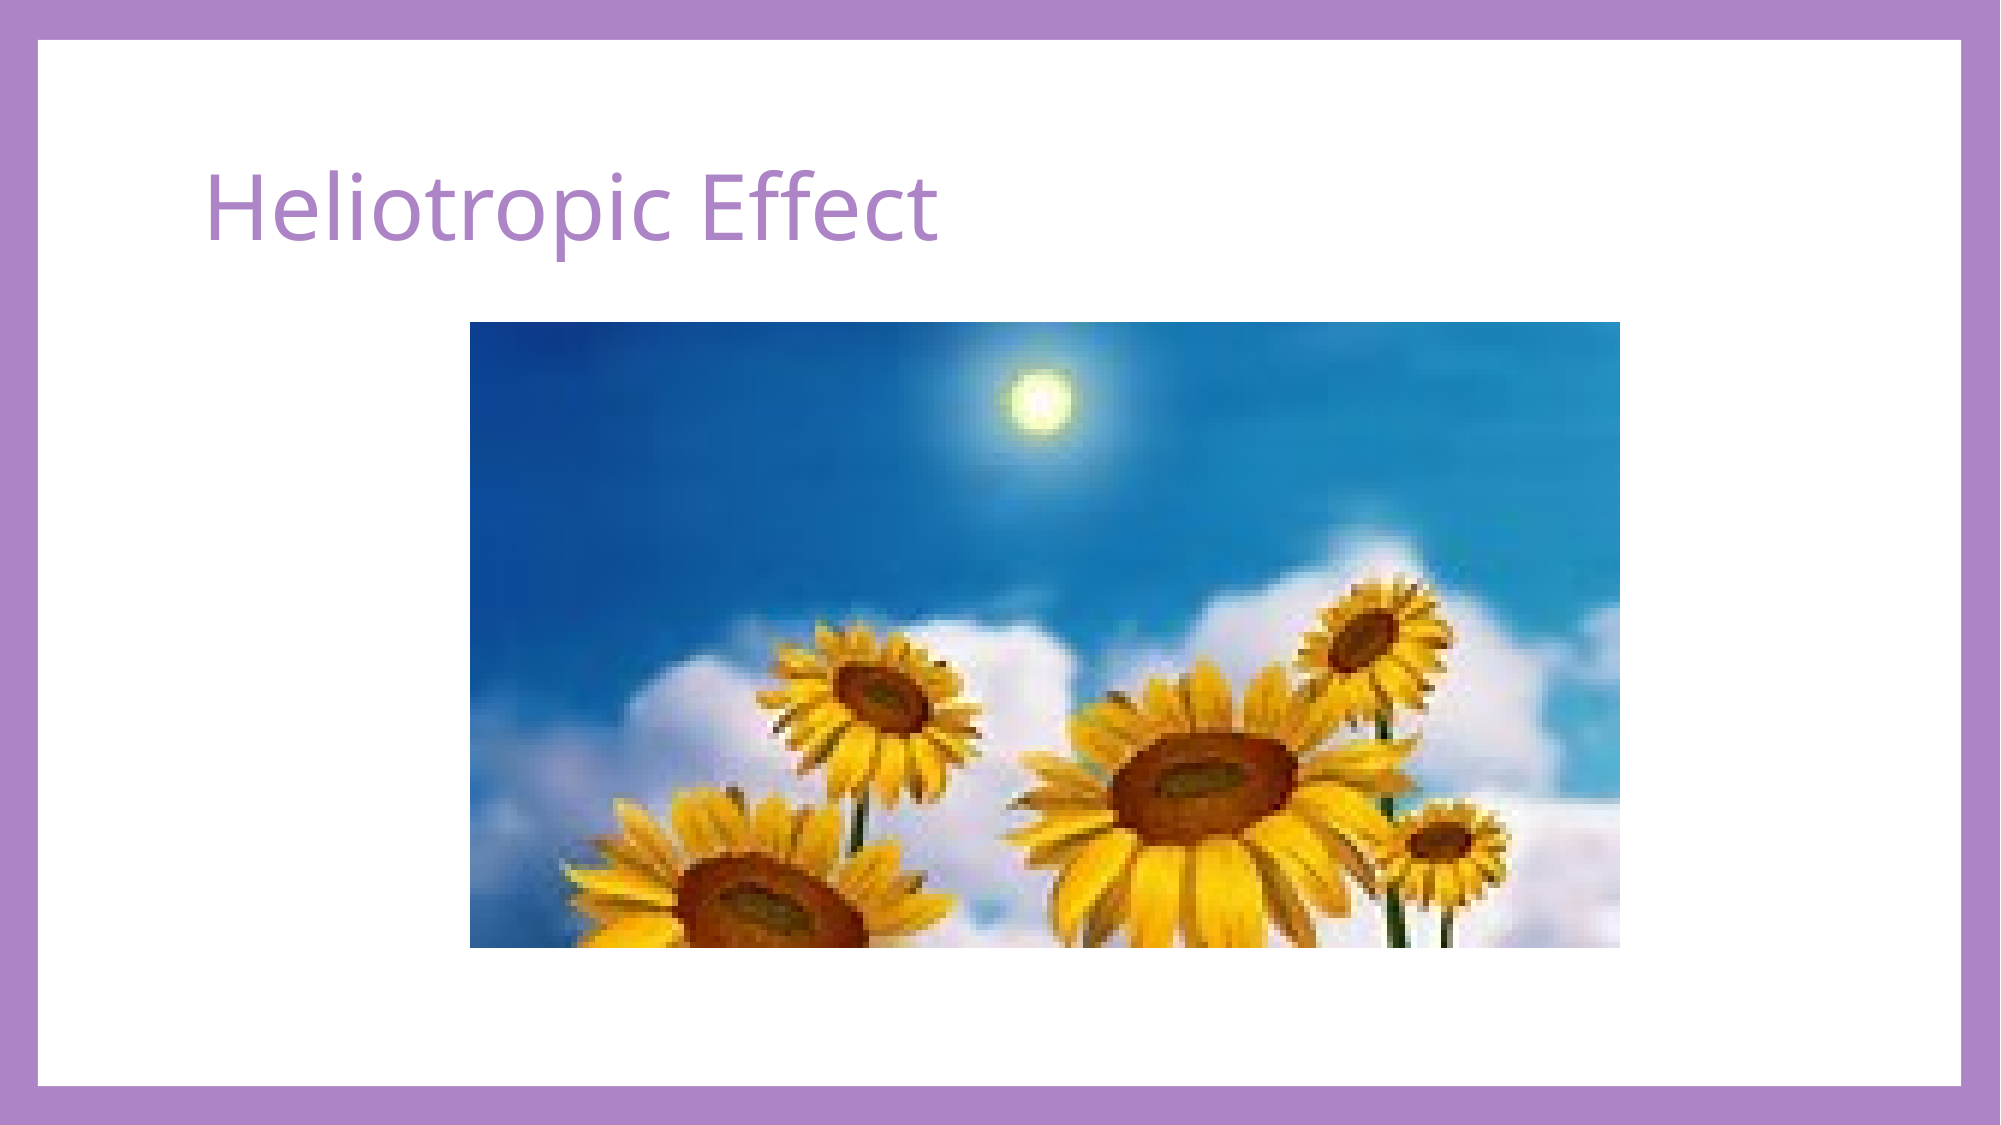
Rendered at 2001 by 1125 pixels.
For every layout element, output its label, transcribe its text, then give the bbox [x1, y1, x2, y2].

title Heliotropic Effect [187, 99, 1808, 323]
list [469, 322, 1620, 948]
